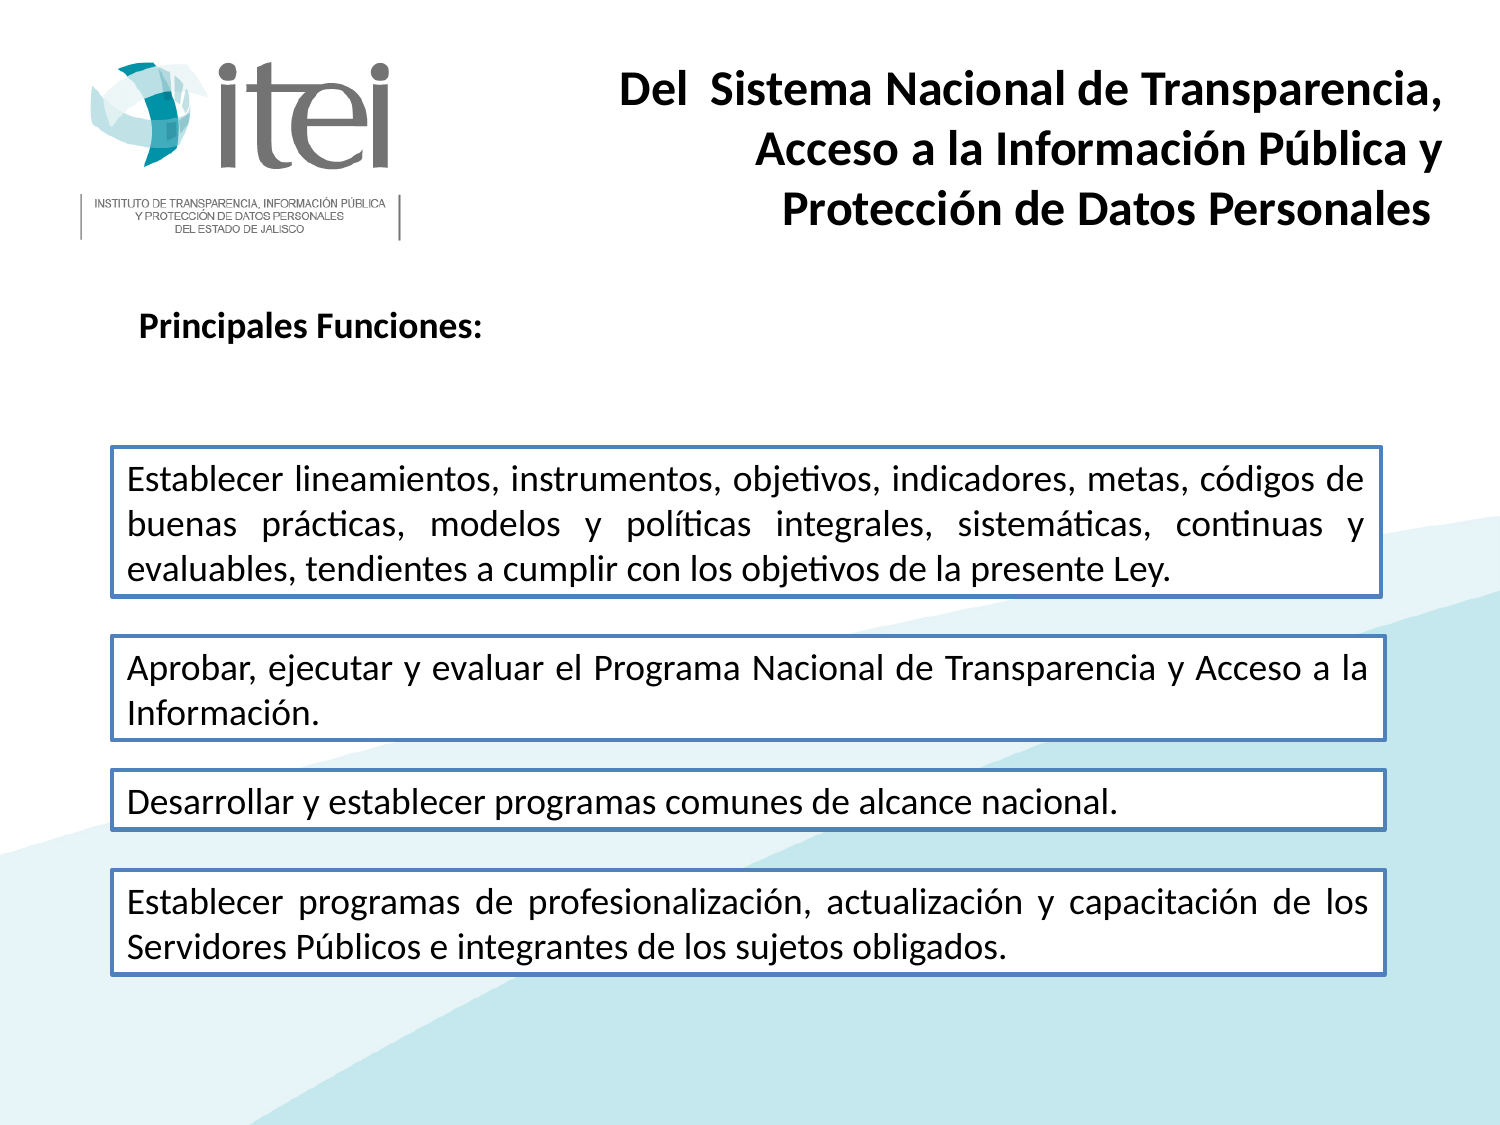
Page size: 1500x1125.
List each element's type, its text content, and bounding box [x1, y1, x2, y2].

picture [0, 1, 1500, 1125]
text_box Establecer lineamientos, instrumentos, objetivos, indicadores, metas, códigos de buenas prácticas, modelos y políticas integrales, sistemáticas, continuas y evaluables, tendientes a cumplir con los objetivos de la presente Ley. [110, 445, 1383, 599]
text_box Establecer programas de profesionalización, actualización y capacitación de los Servidores Públicos e integrantes de los sujetos obligados. [110, 868, 1387, 977]
text_box Aprobar, ejecutar y evaluar el Programa Nacional de Transparencia y Acceso a la Información. [110, 634, 1387, 742]
text_box Desarrollar y establecer programas comunes de alcance nacional. [110, 768, 1387, 832]
title Del Sistema Nacional de Transparencia, Acceso a la Información Pública y Protección de Datos Personales [525, 44, 1459, 247]
text_box Principales Funciones: [124, 293, 499, 354]
